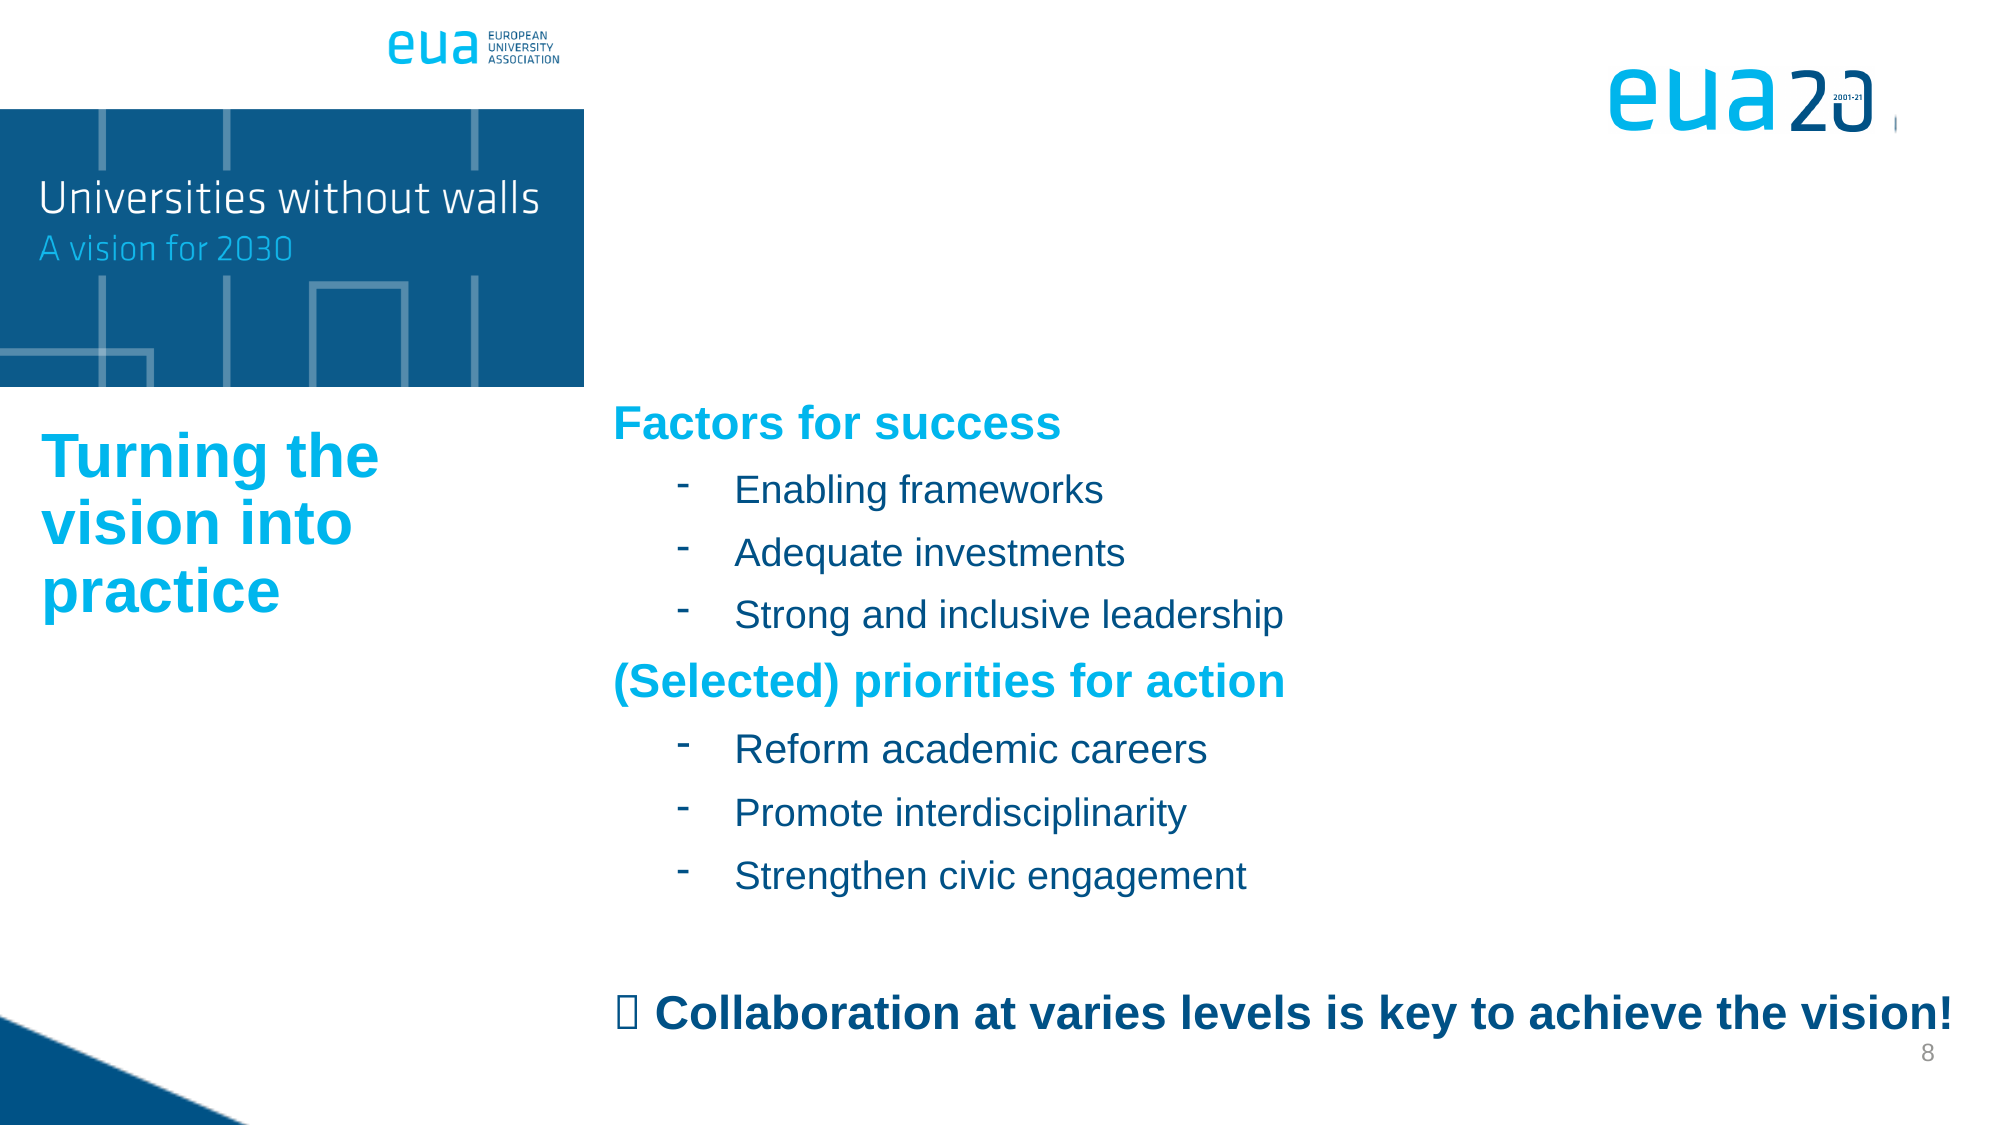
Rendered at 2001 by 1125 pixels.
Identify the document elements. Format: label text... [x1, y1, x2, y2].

list Turning the vision into practice [26, 415, 516, 913]
picture [1608, 66, 1875, 134]
picture [0, 10, 584, 387]
list Factors for success Enabling frameworks Adequate investments Strong and inclusive leadership (Selected) priorities for action Reform academic careers Promote interdisciplinarity Strengthen civic engagement  Collaboration at varies levels is key to achieve the vision! [598, 390, 1982, 1067]
slide_number 8 [1860, 1021, 1950, 1082]
